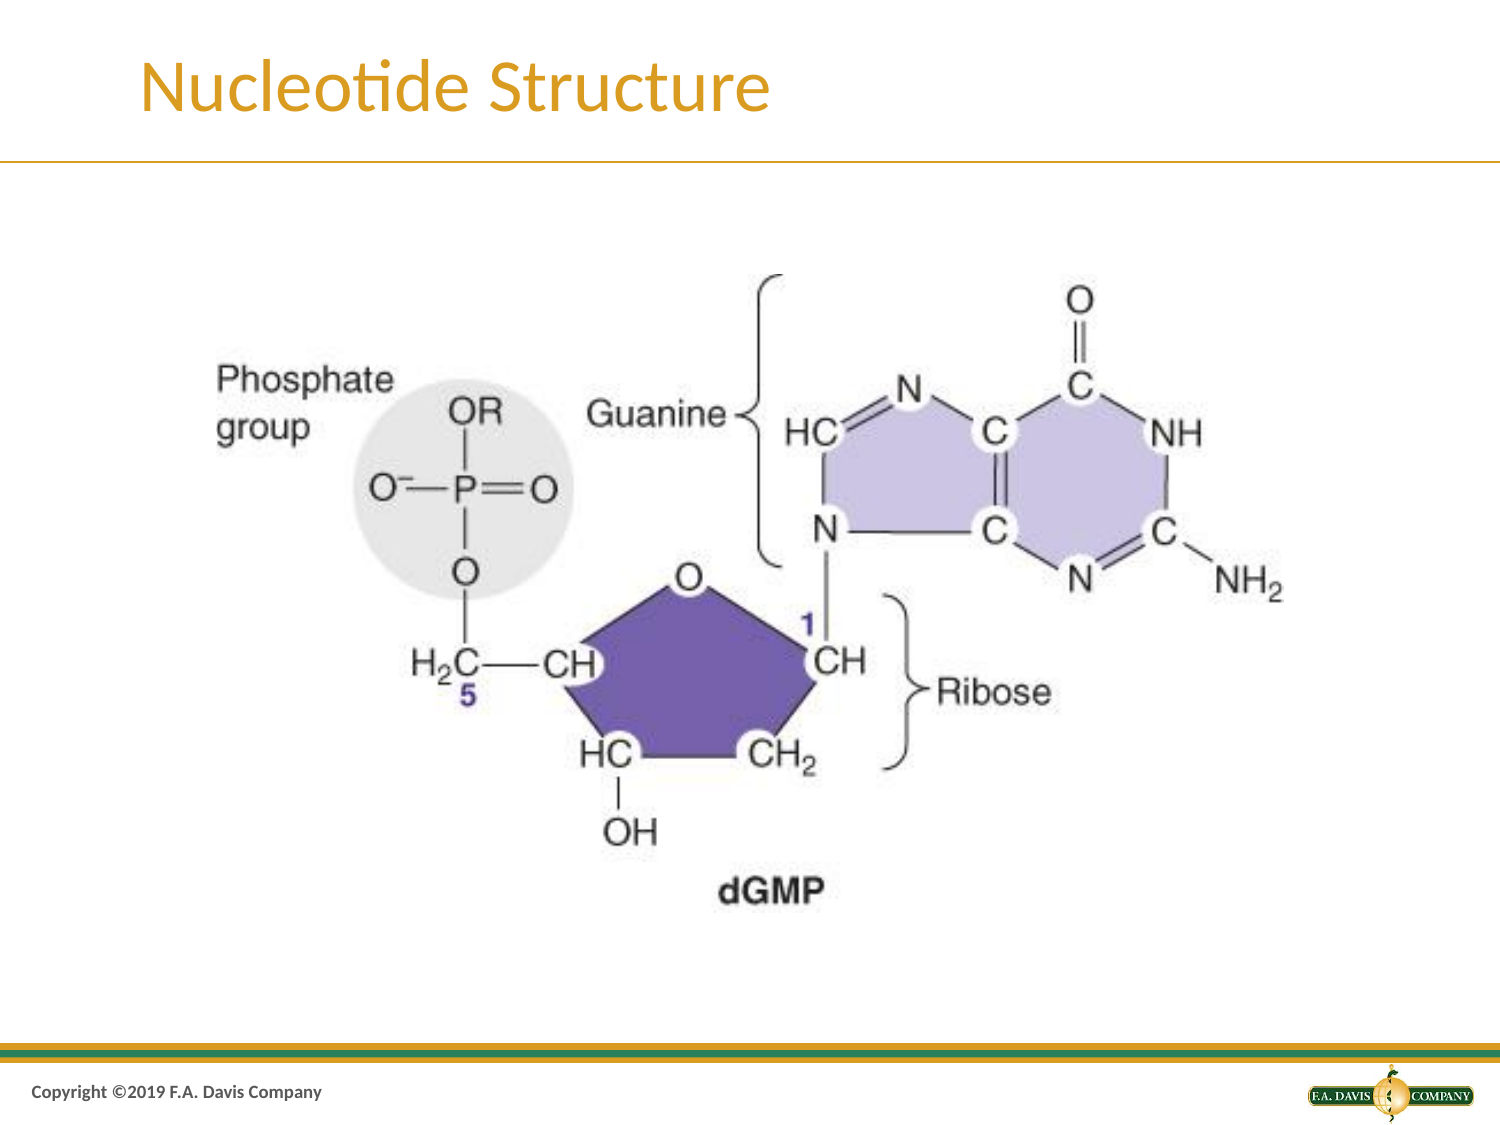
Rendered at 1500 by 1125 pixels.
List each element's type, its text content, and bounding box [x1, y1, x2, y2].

title Nucleotide Structure [124, 0, 1475, 189]
picture [1308, 1064, 1474, 1124]
picture [0, 1058, 1500, 1063]
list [216, 274, 1284, 913]
picture [0, 1043, 1500, 1050]
